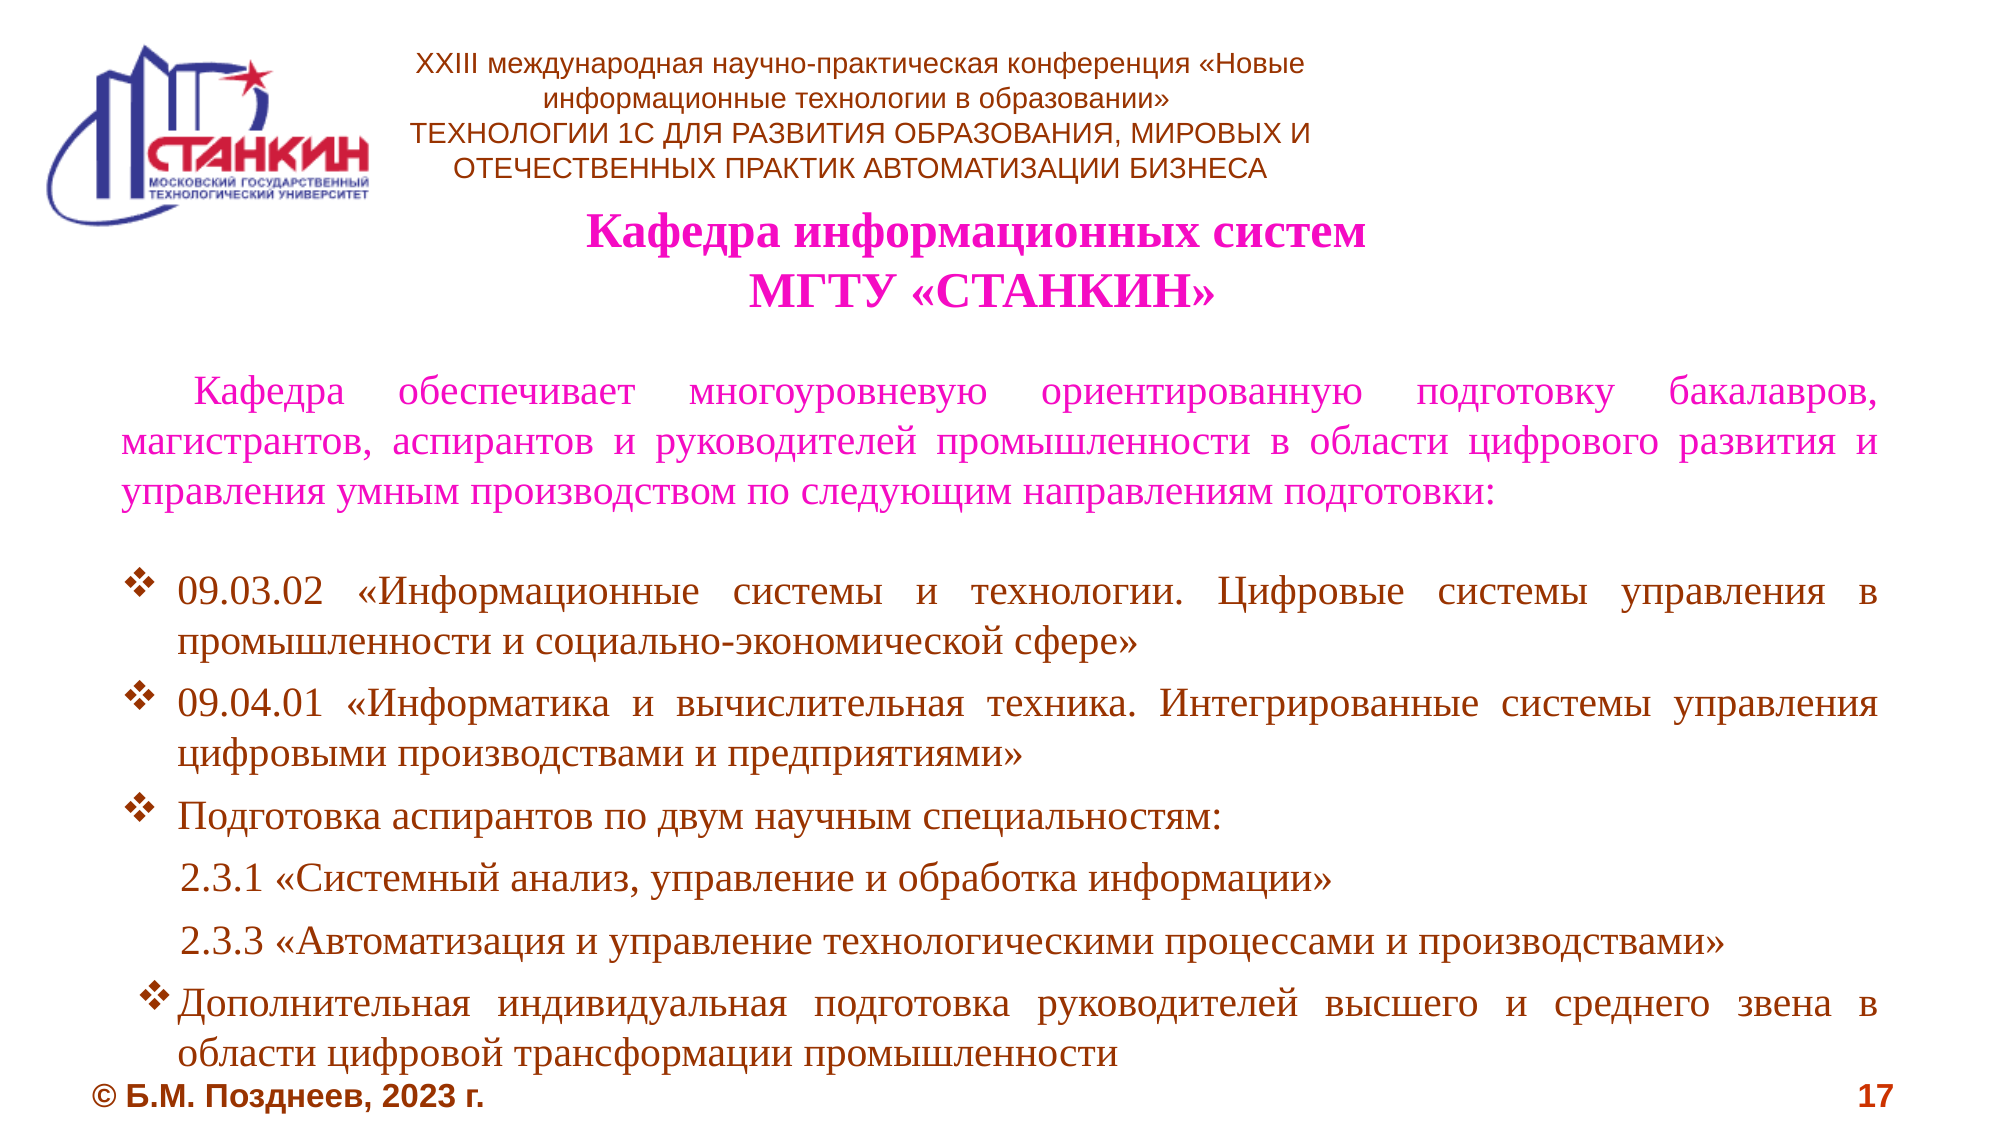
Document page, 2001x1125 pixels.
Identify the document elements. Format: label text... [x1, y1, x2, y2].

text_box © Б.М. Позднеев, 2023 г. [77, 1066, 501, 1122]
text_box Кафедра информационных систем МГТУ «СТАНКИН» [289, 190, 1677, 325]
text_box XXIII международная научно-практическая конференция «Новые информационные технологии в образовании» ТЕХНОЛОГИИ 1С ДЛЯ РАЗВИТИЯ ОБРАЗОВАНИЯ, МИРОВЫХ И ОТЕЧЕСТВЕННЫХ ПРАКТИК АВТОМАТИЗАЦИИ БИЗНЕСА [296, 36, 1426, 158]
picture [31, 38, 381, 241]
text_box Кафедра обеспечивает многоуровневую ориентированную подготовку бакалавров, магистрантов, аспирантов и руководителей промышленности в области цифрового развития и управления умным производством по следующим направлениям подготовки: 09.03.02 «Информационные системы и технологии. Цифровые системы управления в промышленности и социально-экономической сфере» 09.04.01 «Информатика и вычислительная техника. Интегрированные системы управления цифровыми производствами и предприятиями» Подготовка аспирантов по двум научным специальностям: 2.3.1 «Системный анализ, управление и обработка информации» 2.3.3 «Автоматизация и управление технологическими процессами и производствами» Дополнительная индивидуальная подготовка руководителей высшего и среднего звена в области цифровой трансформации промышленности [106, 355, 1894, 1083]
text_box 17 [1783, 1066, 1910, 1110]
